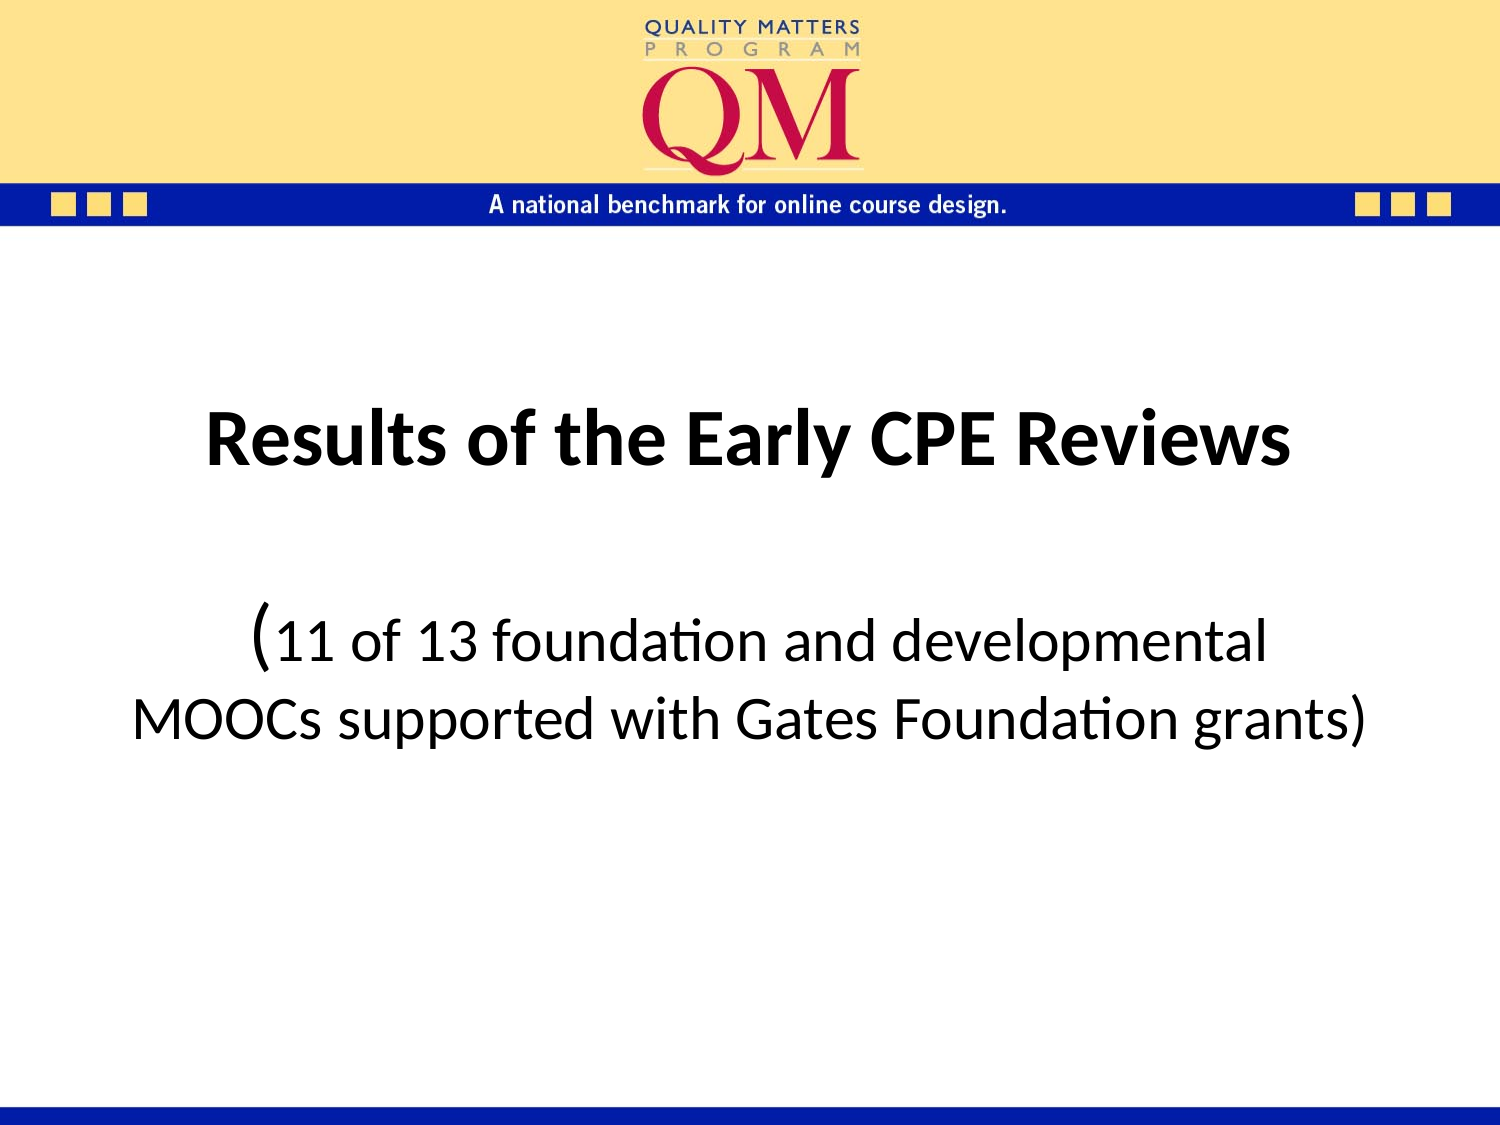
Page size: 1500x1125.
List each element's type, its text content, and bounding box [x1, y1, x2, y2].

picture [0, 0, 1500, 1125]
title Results of the Early CPE Reviews (11 of 13 foundation and developmental MOOCs supported with Gates Foundation grants) [112, 349, 1388, 787]
